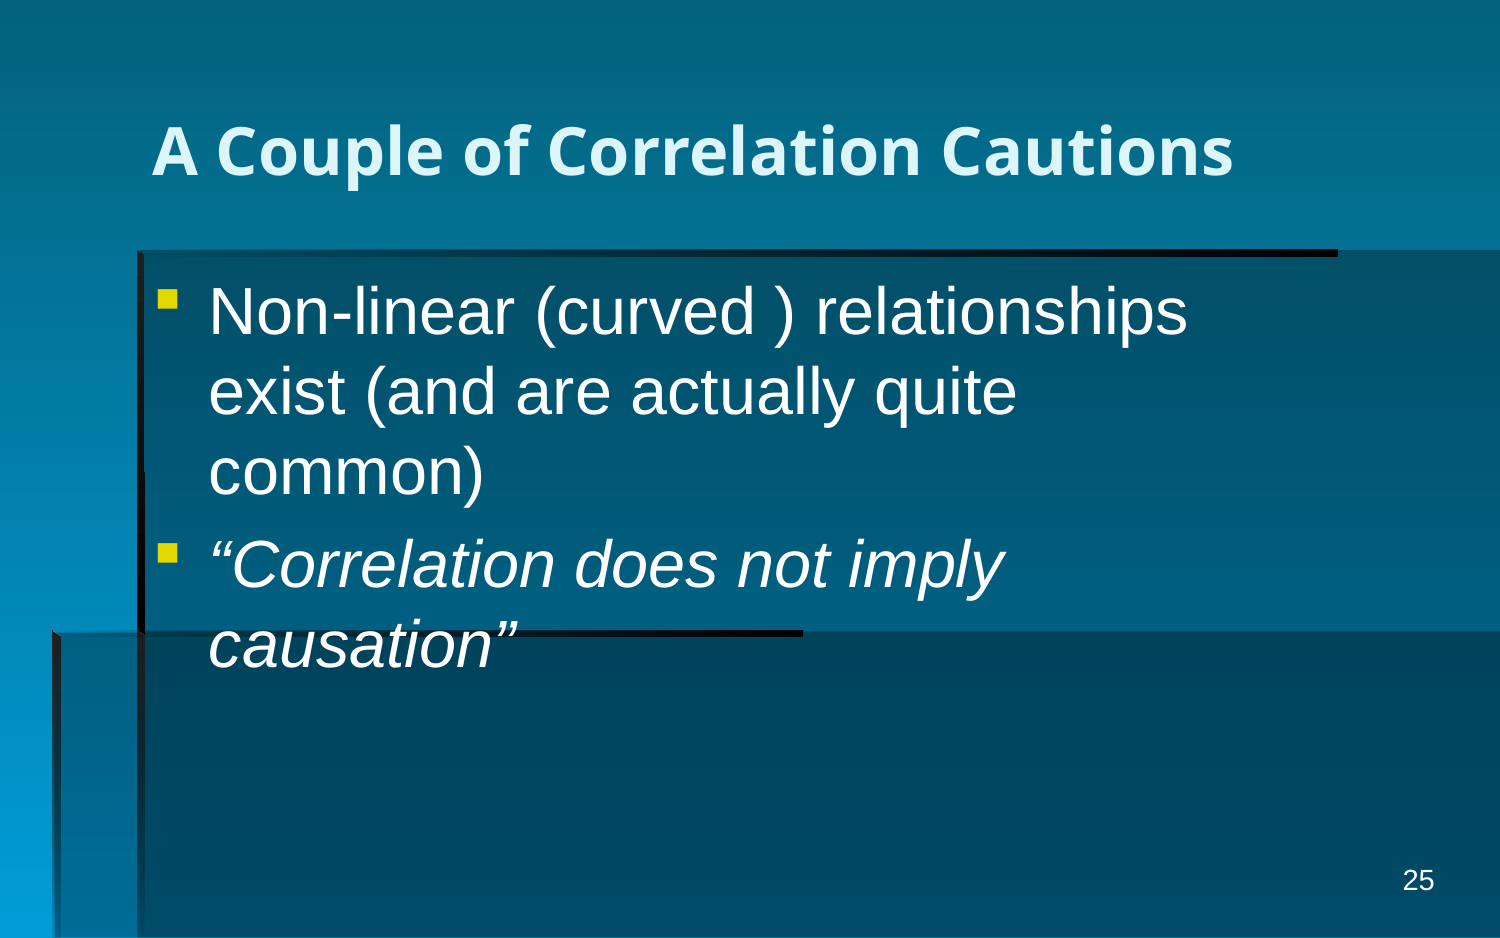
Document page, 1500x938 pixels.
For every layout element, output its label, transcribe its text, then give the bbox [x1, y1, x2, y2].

title A Couple of Correlation Cautions [137, 50, 1363, 247]
list Non-linear (curved ) relationships exist (and are actually quite common) “Correlation does not imply causation” [137, 260, 1288, 834]
slide_number 25 [1137, 853, 1451, 920]
